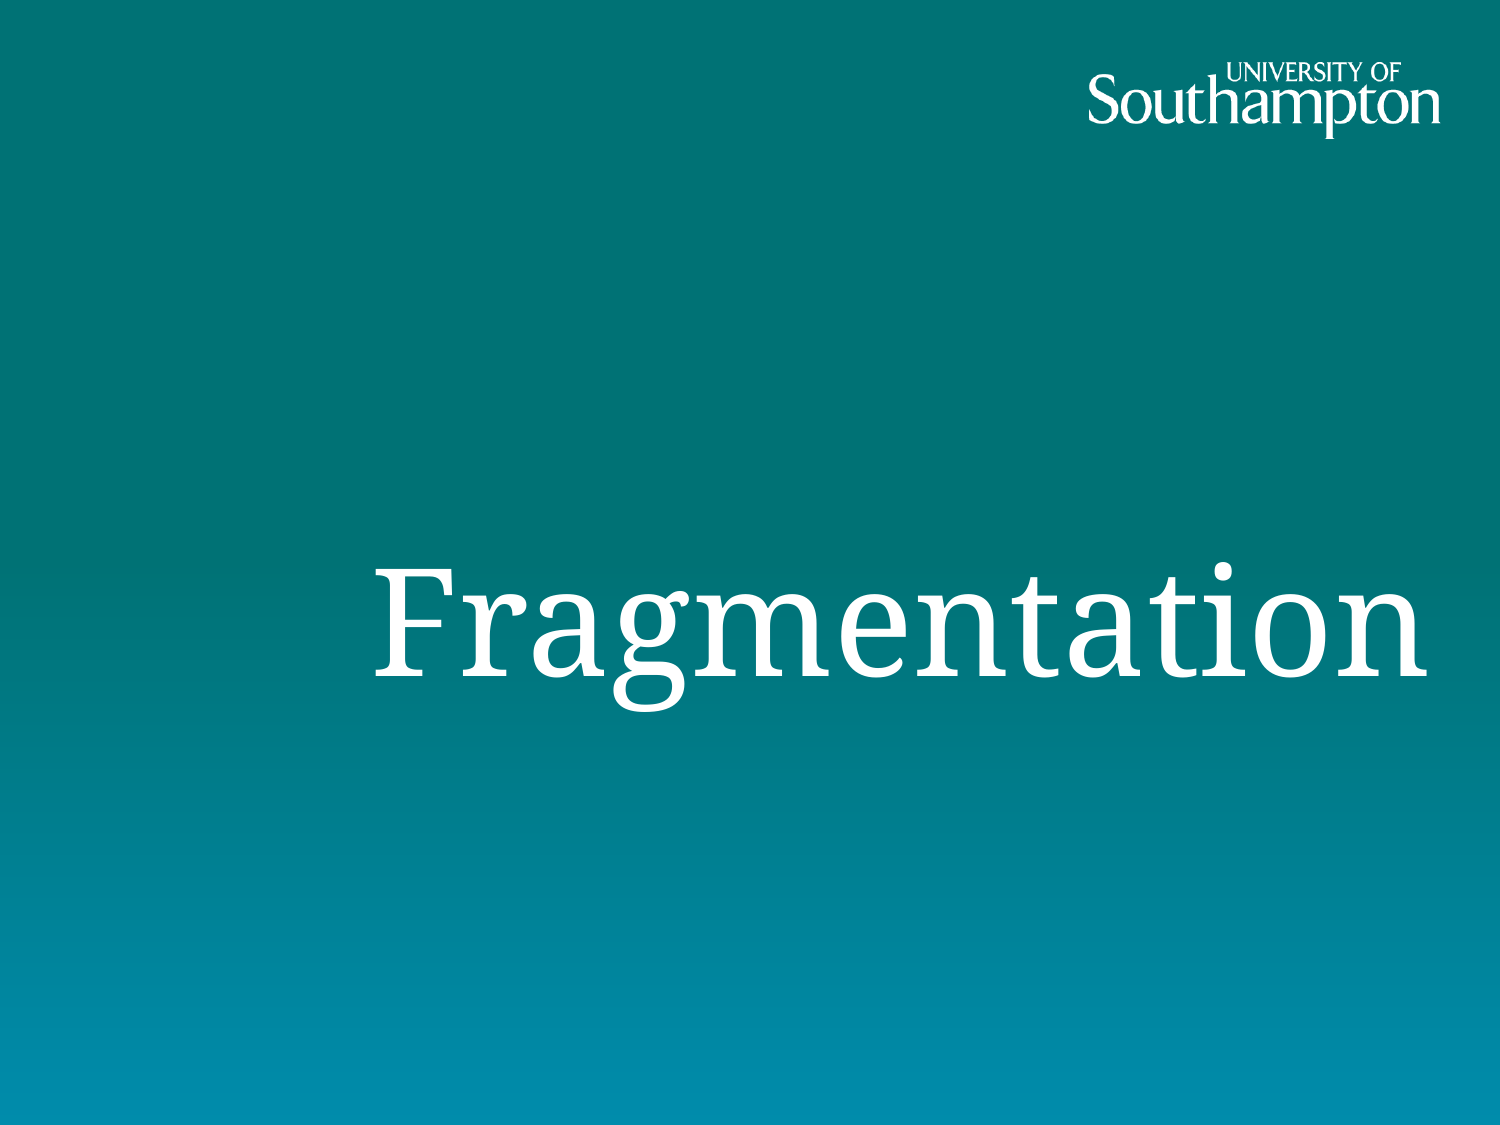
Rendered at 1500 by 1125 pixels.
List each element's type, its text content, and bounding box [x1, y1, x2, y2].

picture [1089, 62, 1441, 139]
title Fragmentation [52, 278, 1448, 954]
